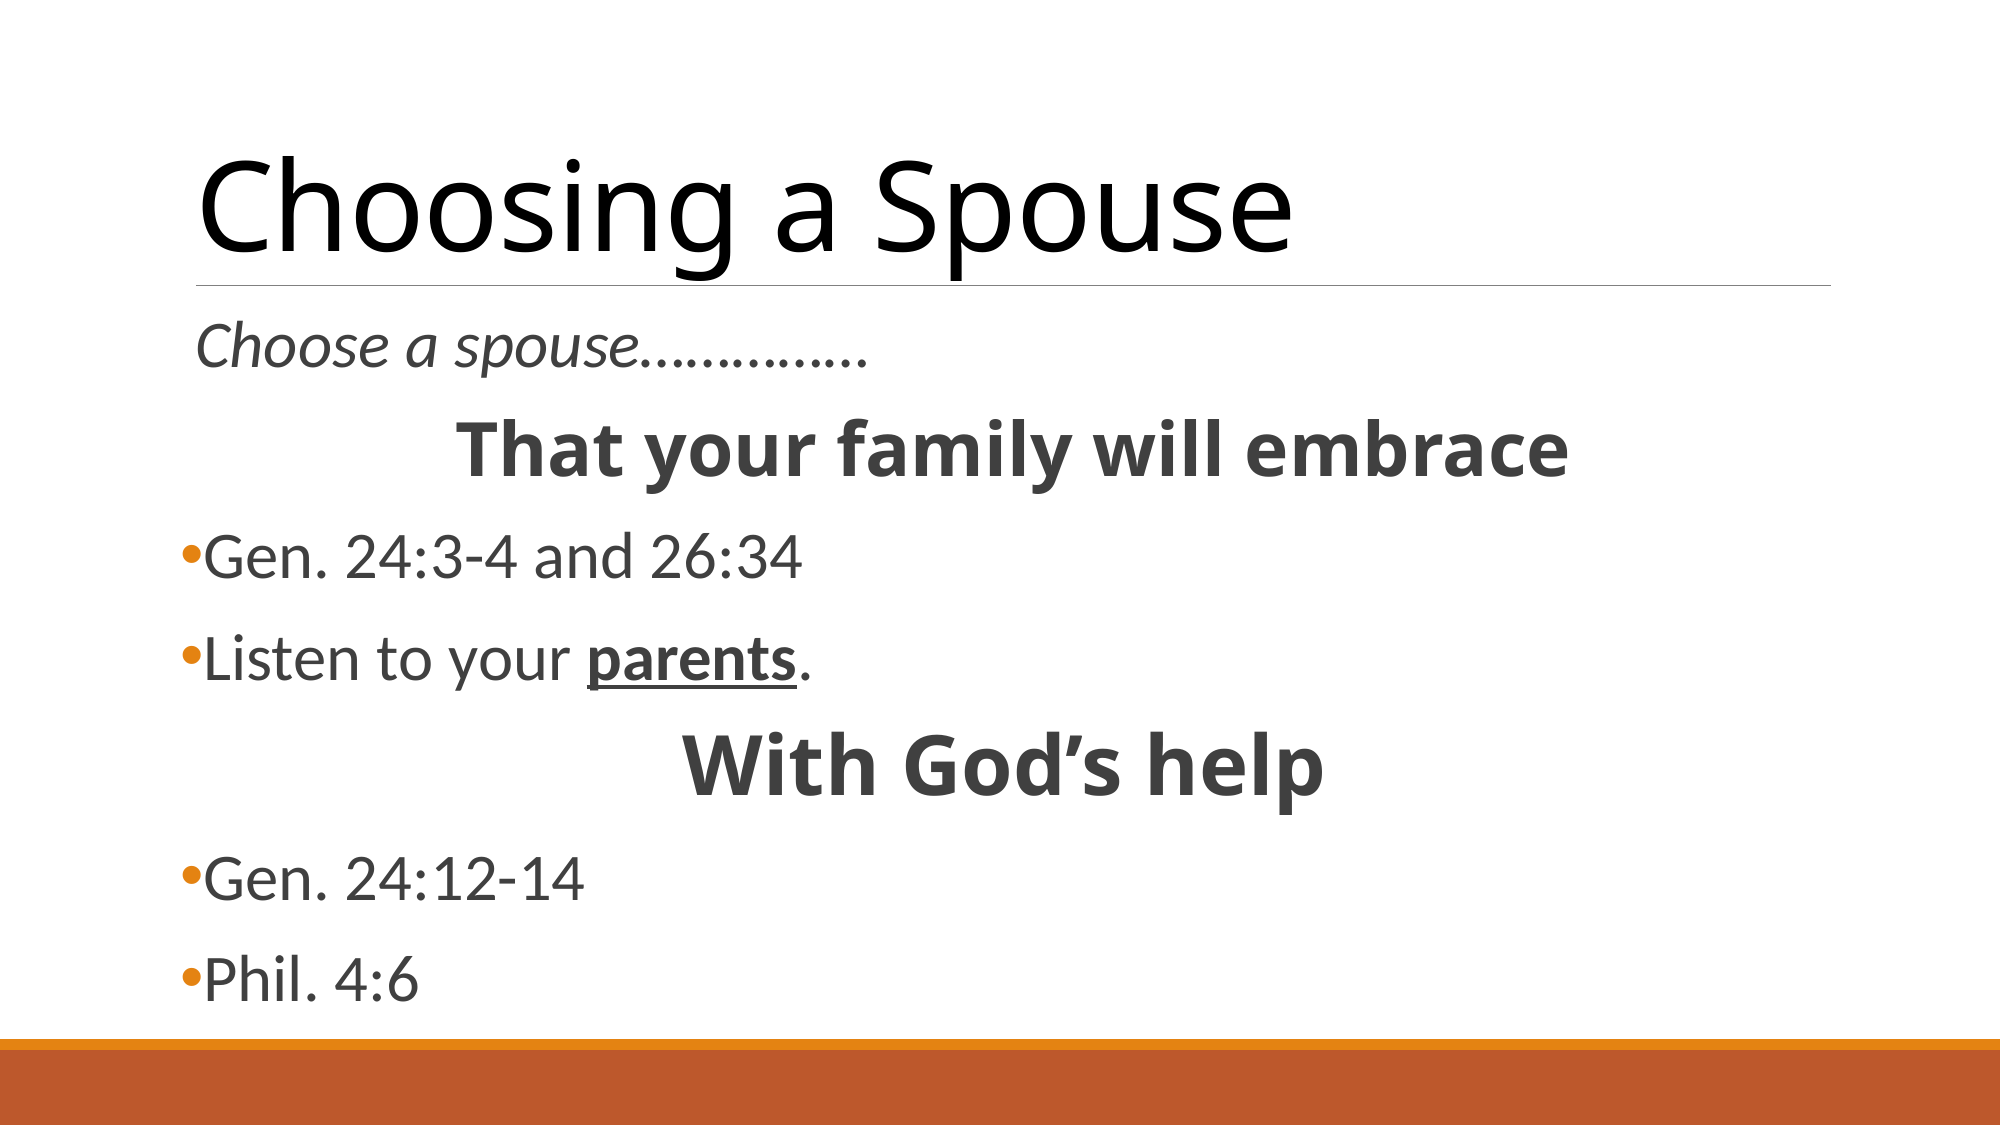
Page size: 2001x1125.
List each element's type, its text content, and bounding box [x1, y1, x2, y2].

title Choosing a Spouse [180, 47, 1830, 285]
list Choose a spouse…………… That your family will embrace Gen. 24:3-4 and 26:34 Listen to your parents. With God’s help Gen. 24:12-14 Phil. 4:6 [180, 302, 1830, 1033]
